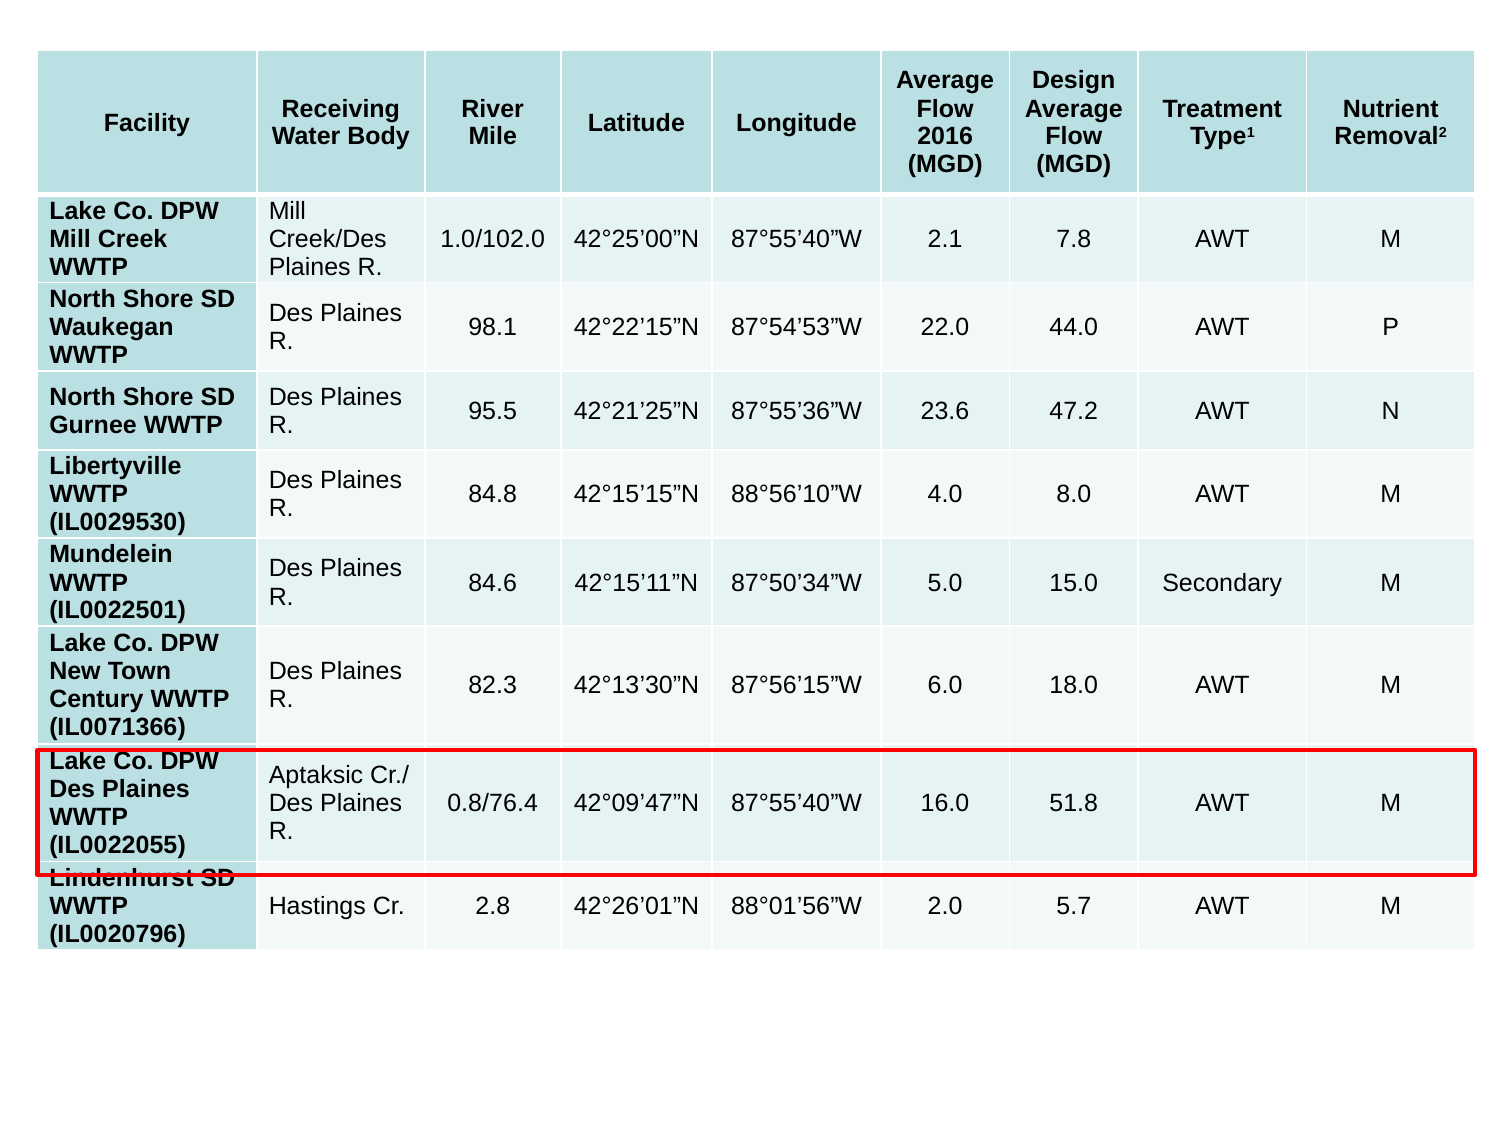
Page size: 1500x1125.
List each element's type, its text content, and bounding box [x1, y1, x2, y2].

table_header Latitude [562, 51, 711, 192]
table_cell Mill Creek/Des Plaines R. [258, 197, 424, 282]
table_cell 4.0 [882, 451, 1009, 537]
table_cell N [1307, 372, 1474, 449]
table_cell 42°22’15”N [562, 283, 711, 370]
table_cell M [1307, 451, 1474, 537]
table_cell 95.5 [426, 372, 560, 449]
text_box [35, 748, 1477, 877]
table_cell M [1307, 197, 1474, 282]
table_cell 18.0 [1010, 627, 1137, 743]
table_cell 84.8 [426, 451, 560, 537]
table_header Nutrient Removal2 [1307, 51, 1474, 192]
table_cell M [1307, 627, 1474, 743]
table_cell Secondary [1139, 539, 1306, 625]
table_cell Mundelein WWTP (IL0022501) [38, 539, 256, 625]
table_cell 87°50’34”W [713, 539, 880, 625]
table_cell 2.8 [426, 877, 560, 949]
table_cell 7.8 [1010, 197, 1137, 282]
table_cell Des Plaines R. [258, 283, 424, 370]
table_cell 42°13’30”N [562, 627, 711, 743]
table_cell AWT [1139, 627, 1306, 743]
table_header Longitude [713, 51, 880, 192]
table_cell 84.6 [426, 539, 560, 625]
table_cell Des Plaines R. [258, 539, 424, 625]
table_cell 5.7 [1010, 877, 1137, 949]
table_cell AWT [1139, 372, 1306, 449]
table_cell 87°54’53”W [713, 283, 880, 370]
table_cell 88°01’56”W [713, 877, 880, 949]
table_header Average Flow 2016 (MGD) [882, 51, 1009, 192]
table_cell AWT [1139, 197, 1306, 282]
table_cell 42°26’01”N [562, 877, 711, 949]
table_cell Lindenhurst SD WWTP (IL0020796) [38, 877, 256, 949]
table_cell North Shore SD Waukegan WWTP [38, 283, 256, 370]
table_cell 23.6 [882, 372, 1009, 449]
table_cell 87°56’15”W [713, 627, 880, 743]
table_cell 82.3 [426, 627, 560, 743]
table_header River Mile [426, 51, 560, 192]
table_cell 8.0 [1010, 451, 1137, 537]
table_cell Des Plaines R. [258, 451, 424, 537]
table_cell 42°25’00”N [562, 197, 711, 282]
table_cell AWT [1139, 283, 1306, 370]
table_cell 47.2 [1010, 372, 1137, 449]
table_cell 2.0 [882, 877, 1009, 949]
table_cell 15.0 [1010, 539, 1137, 625]
table_cell 42°15’15”N [562, 451, 711, 537]
table_cell Libertyville WWTP (IL0029530) [38, 451, 256, 537]
table_cell Hastings Cr. [258, 877, 424, 949]
table_header Treatment Type1 [1139, 51, 1306, 192]
table_cell Des Plaines R. [258, 627, 424, 743]
table_header Design Average Flow (MGD) [1010, 51, 1137, 192]
table_cell M [1307, 539, 1474, 625]
table_cell 42°21’25”N [562, 372, 711, 449]
table_cell 87°55’36”W [713, 372, 880, 449]
table_cell M [1307, 877, 1474, 949]
table_header Receiving Water Body [258, 51, 424, 192]
table_cell 2.1 [882, 197, 1009, 282]
table_cell 22.0 [882, 283, 1009, 370]
table_header Facility [38, 51, 256, 192]
table_cell Des Plaines R. [258, 372, 424, 449]
table_cell P [1307, 283, 1474, 370]
table_cell North Shore SD Gurnee WWTP [38, 372, 256, 449]
table_cell AWT [1139, 451, 1306, 537]
table_cell Lake Co. DPW Mill Creek WWTP [38, 197, 256, 282]
table_cell 6.0 [882, 627, 1009, 743]
table_cell 5.0 [882, 539, 1009, 625]
table_cell 42°15’11”N [562, 539, 711, 625]
table_cell 88°56’10”W [713, 451, 880, 537]
table_cell 1.0/102.0 [426, 197, 560, 282]
table_cell 44.0 [1010, 283, 1137, 370]
table_cell AWT [1139, 877, 1306, 949]
table_cell 98.1 [426, 283, 560, 370]
table_cell 87°55’40”W [713, 197, 880, 282]
table_cell Lake Co. DPW New Town Century WWTP (IL0071366) [38, 627, 256, 743]
